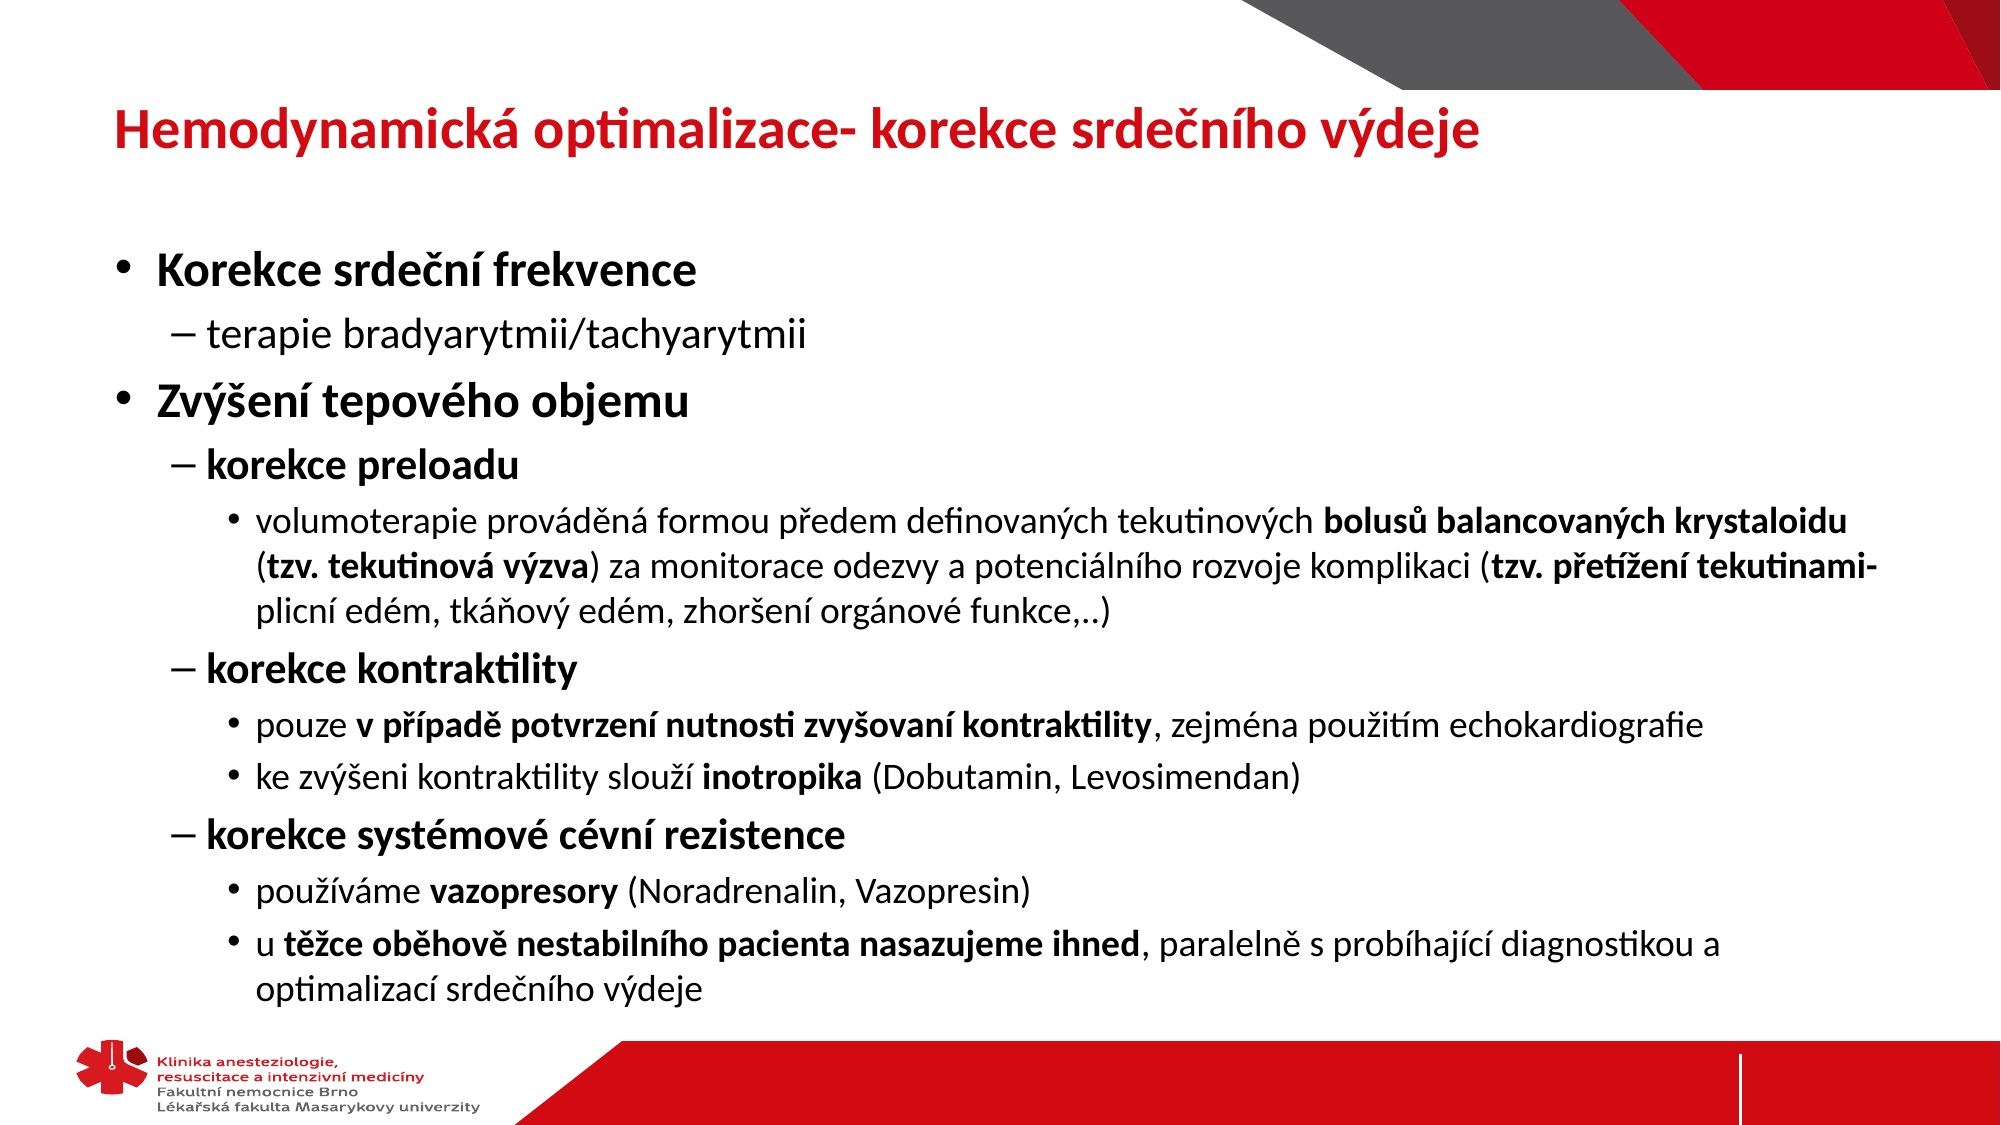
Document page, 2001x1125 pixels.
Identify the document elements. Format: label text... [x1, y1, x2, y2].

list Korekce srdeční frekvence terapie bradyarytmii/tachyarytmii Zvýšení tepového objemu korekce preloadu volumoterapie prováděná formou předem definovaných tekutinových bolusů balancovaných krystaloidu (tzv. tekutinová výzva) za monitorace odezvy a potenciálního rozvoje komplikaci (tzv. přetížení tekutinami- plicní edém, tkáňový edém, zhoršení orgánové funkce,..) korekce kontraktility pouze v případě potvrzení nutnosti zvyšovaní kontraktility, zejména použitím echokardiografie ke zvýšeni kontraktility slouží inotropika (Dobutamin, Levosimendan) korekce systémové cévní rezistence používáme vazopresory (Noradrenalin, Vazopresin) u těžce oběhově nestabilního pacienta nasazujeme ihned, paralelně s probíhající diagnostikou a optimalizací srdečního výdeje [99, 165, 1901, 1035]
title Hemodynamická optimalizace- korekce srdečního výdeje [99, 84, 1522, 165]
